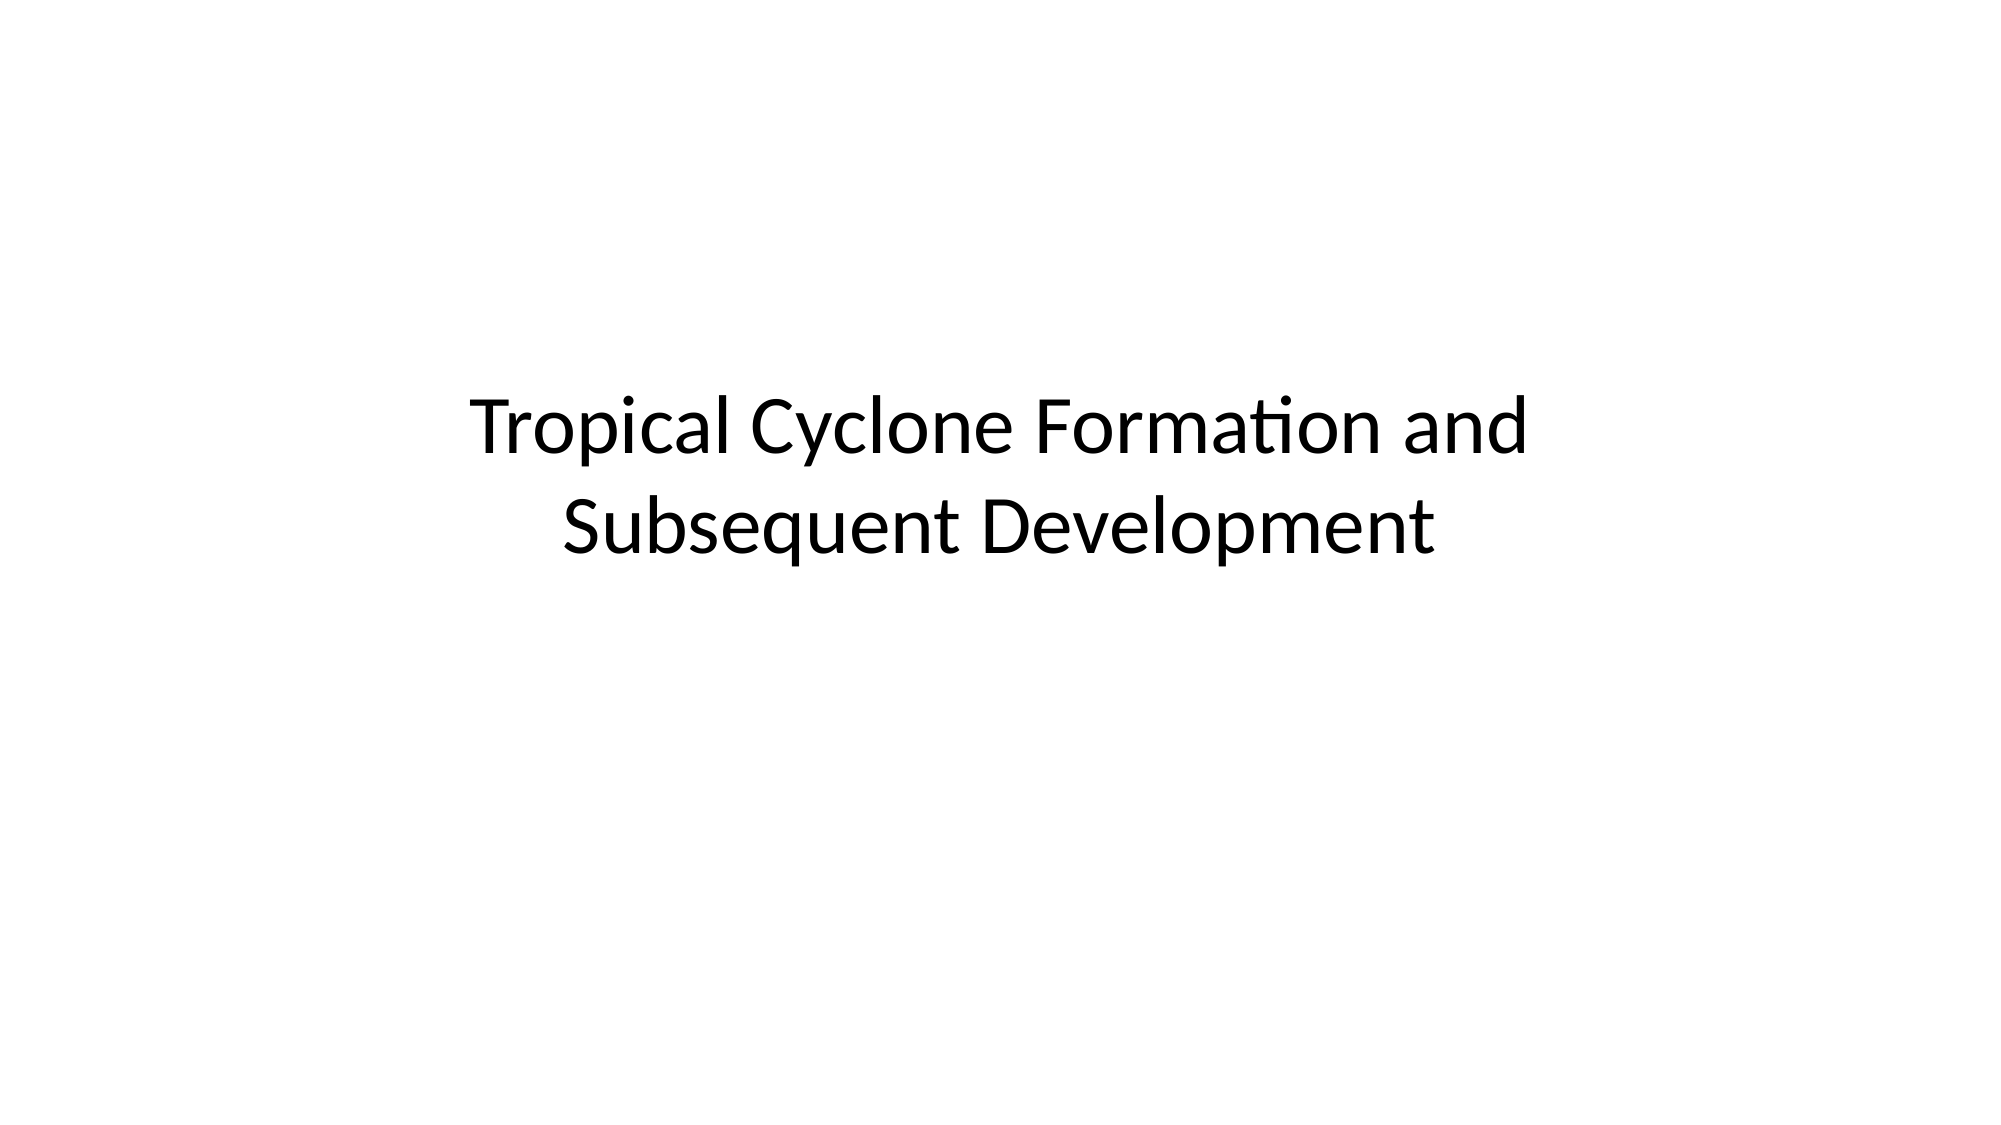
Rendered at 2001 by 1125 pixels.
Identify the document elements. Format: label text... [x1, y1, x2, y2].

title Tropical Cyclone Formation and Subsequent Development [312, 349, 1688, 591]
